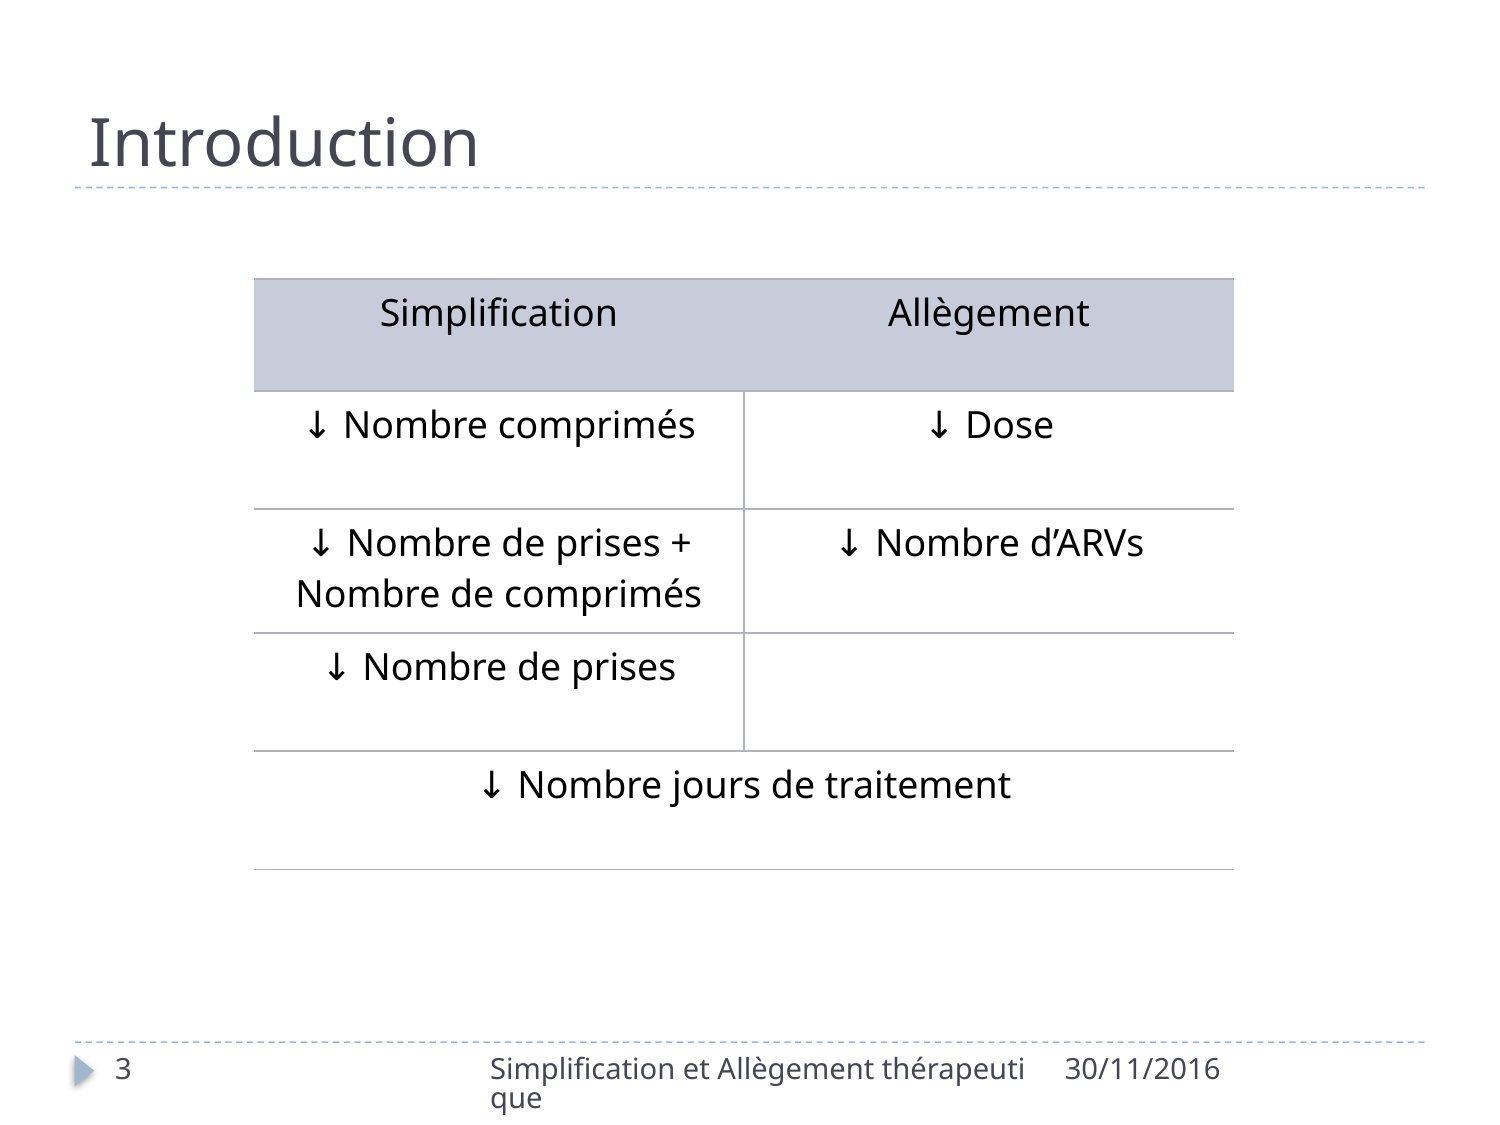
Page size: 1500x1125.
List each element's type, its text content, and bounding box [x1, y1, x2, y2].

table_cell ↓ Nombre de prises [254, 634, 743, 750]
table_header Simplification [254, 280, 744, 390]
table_cell ↓ Nombre jours de traitement [254, 752, 1234, 869]
table_cell ↓ Dose [745, 392, 1234, 508]
slide_number 3 [100, 1042, 426, 1103]
table_cell ↓ Nombre de prises + Nombre de comprimés [254, 510, 743, 632]
footer Simplification et Allègement thérapeutique [475, 1042, 1051, 1103]
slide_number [1051, 1042, 1426, 1103]
table_cell ↓ Nombre comprimés [254, 392, 743, 508]
title Introduction [75, 24, 1425, 188]
table_header Allègement [744, 280, 1234, 390]
table_cell ↓ Nombre d’ARVs [745, 510, 1234, 632]
table_cell [745, 634, 1234, 750]
